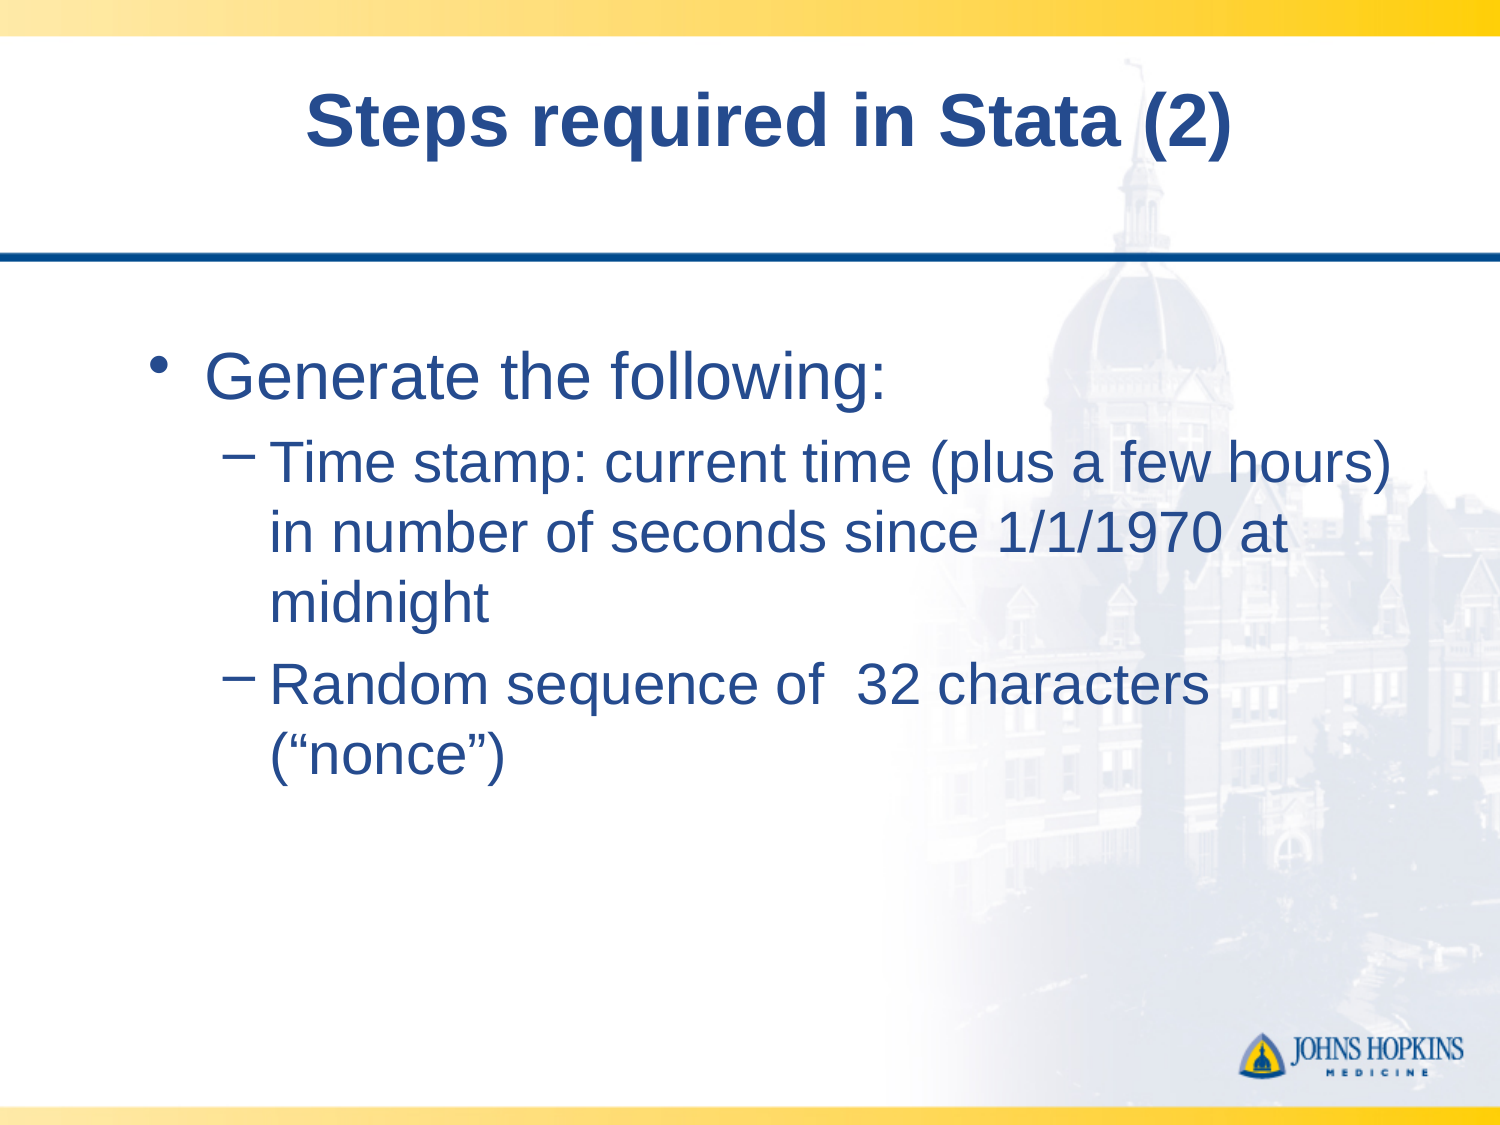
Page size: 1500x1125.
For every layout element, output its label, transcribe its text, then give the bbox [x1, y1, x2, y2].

title Steps required in Stata (2) [132, 63, 1409, 252]
list Generate the following: Time stamp: current time (plus a few hours) in number of seconds since 1/1/1970 at midnight Random sequence of 32 characters (“nonce”) [132, 324, 1426, 1001]
picture [0, 0, 1500, 1125]
